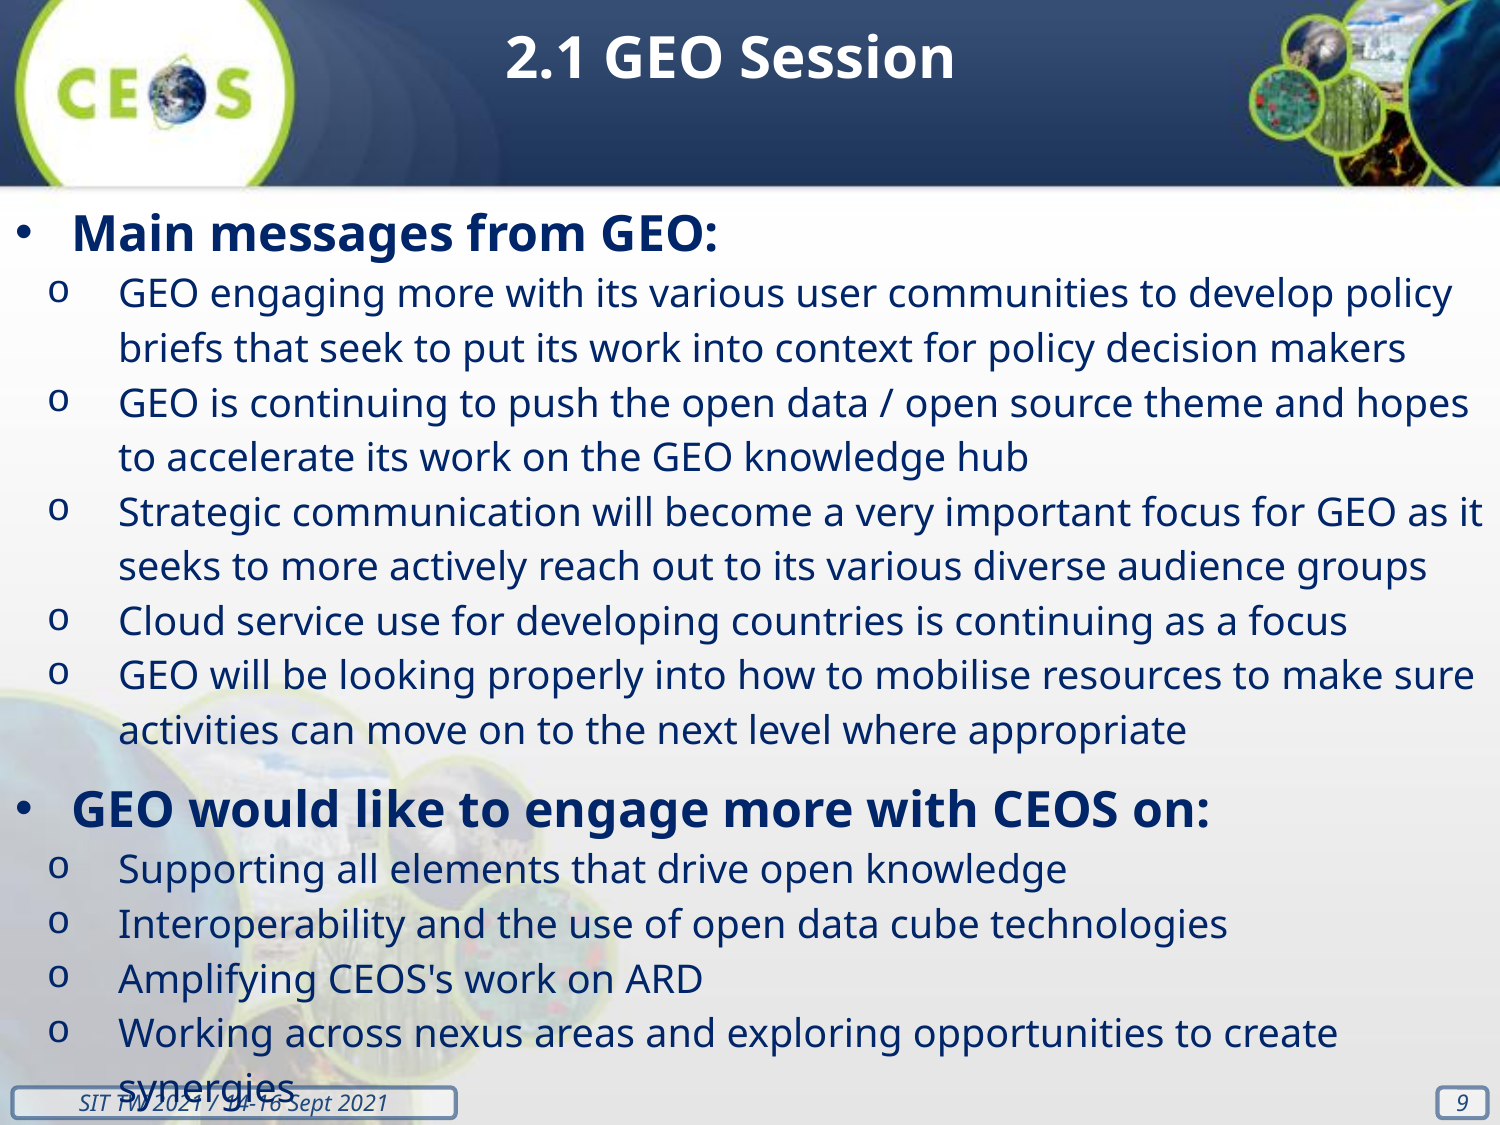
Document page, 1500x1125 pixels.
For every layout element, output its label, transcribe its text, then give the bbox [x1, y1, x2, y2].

slide_number ‹#› [1435, 1085, 1490, 1121]
picture [0, 1057, 1500, 1125]
list 2.1 GEO Session [324, 12, 1138, 163]
list Main messages from GEO: GEO engaging more with its various user communities to develop policy briefs that seek to put its work into context for policy decision makers GEO is continuing to push the open data / open source theme and hopes to accelerate its work on the GEO knowledge hub Strategic communication will become a very important focus for GEO as it seeks to more actively reach out to its various diverse audience groups Cloud service use for developing countries is continuing as a focus GEO will be looking properly into how to mobilise resources to make sure activities can move on to the next level where appropriate GEO would like to engage more with CEOS on: Supporting all elements that drive open knowledge Interoperability and the use of open data cube technologies Amplifying CEOS's work on ARD Working across nexus areas and exploring opportunities to create synergies [0, 193, 1500, 1057]
picture [0, 0, 1500, 193]
